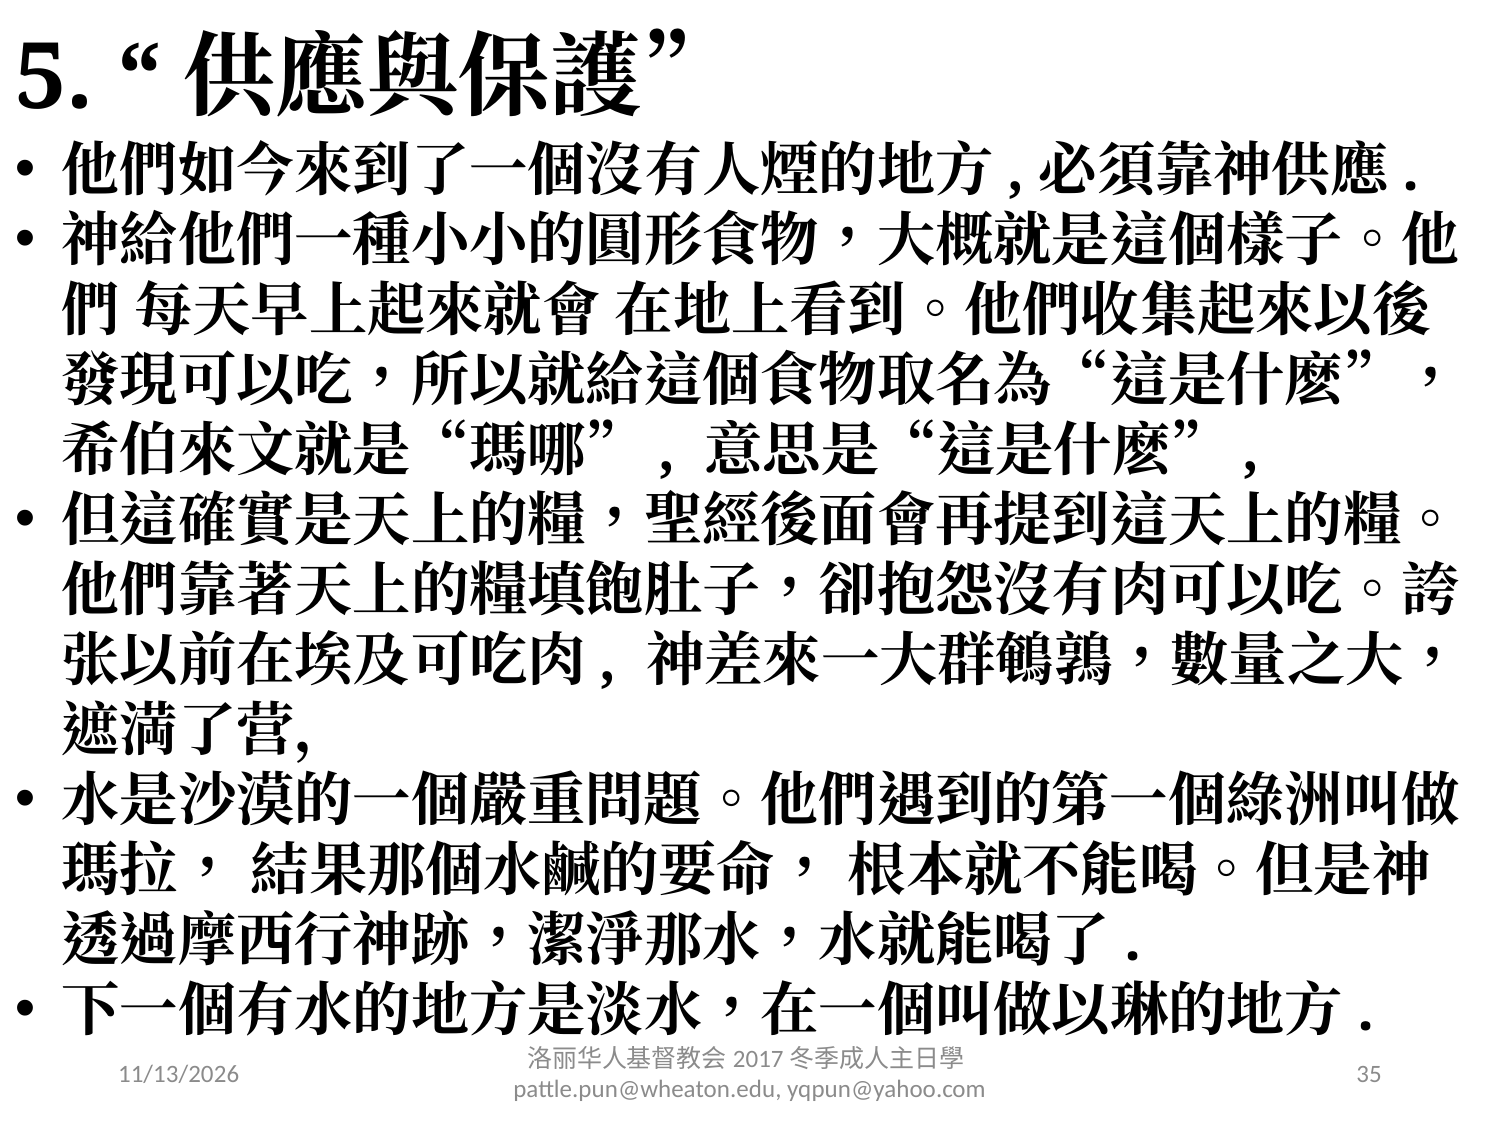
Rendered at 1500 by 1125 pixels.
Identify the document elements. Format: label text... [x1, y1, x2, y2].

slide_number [103, 1050, 441, 1103]
footer 洛丽华⼈基督教会2017冬季成⼈主⽇學 pattle.pun@wheaton.edu, yqpun@yahoo.com [496, 1050, 1004, 1103]
text_box 他們如今來到了一個沒有人煙的地方,必須靠神供應. 神給他們一種小小的圓形食物，大概就是這個樣子。他們 每天早上起來就會 在地上看到。他們收集起來以後發現可以吃，所以就給這個食物取名為“這是什麽”，希伯來文就是“瑪哪”, 意思是“這是什麽”, 但這確實是天上的糧，聖經後面會再提到這天上的糧。他們靠著天上的糧填飽肚子，卻抱怨沒有肉可以吃。誇张以前在埃及可吃肉, 神差來一大群鵪鶉，數量之大，遮満了营， 水是沙漠的一個嚴重問題。他們遇到的第一個綠洲叫做瑪拉， 結果那個水鹹的要命， 根本就不能喝。但是神透過摩西行神跡，潔淨那水，水就能喝了. 下一個有水的地方是淡水，在一個叫做以琳的地方. [0, 125, 1478, 1050]
slide_number 35 [1059, 1050, 1397, 1103]
title 5. “供應與保護” [0, 0, 1380, 125]
